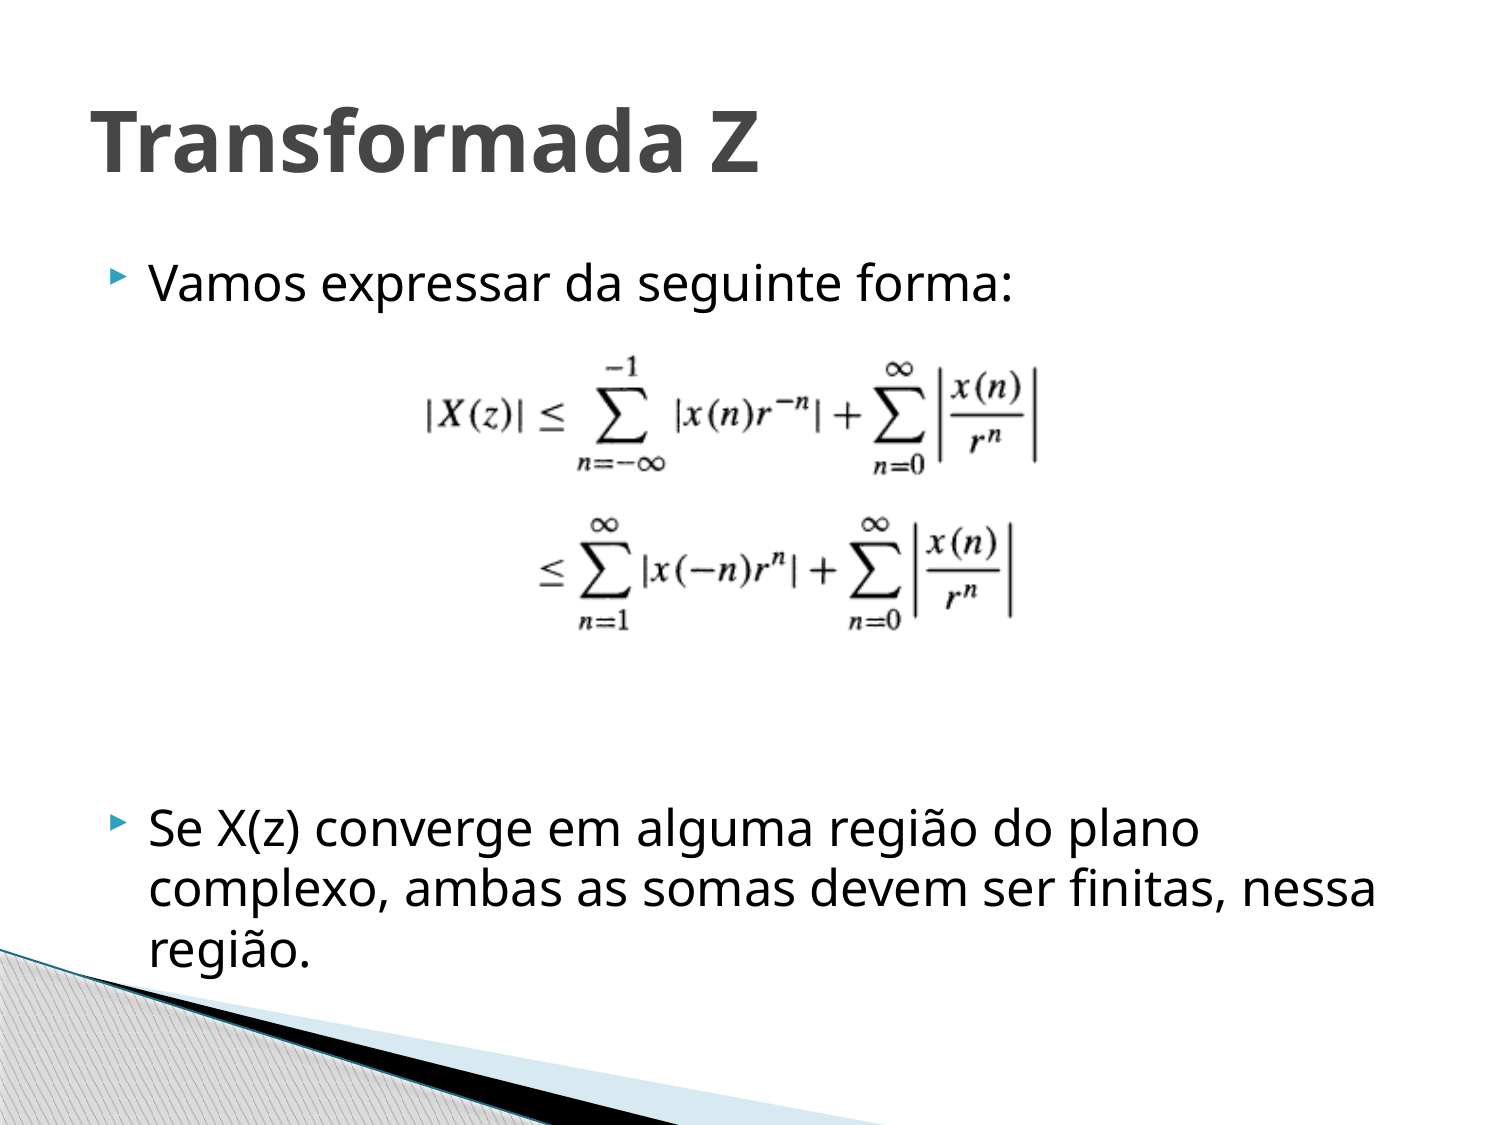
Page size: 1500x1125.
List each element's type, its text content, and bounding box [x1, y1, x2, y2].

title Transformada Z [75, 45, 1425, 233]
list Vamos expressar da seguinte forma: Se X(z) converge em alguma região do plano complexo, ambas as somas devem ser finitas, nessa região. [75, 243, 1425, 986]
picture [371, 318, 1059, 658]
